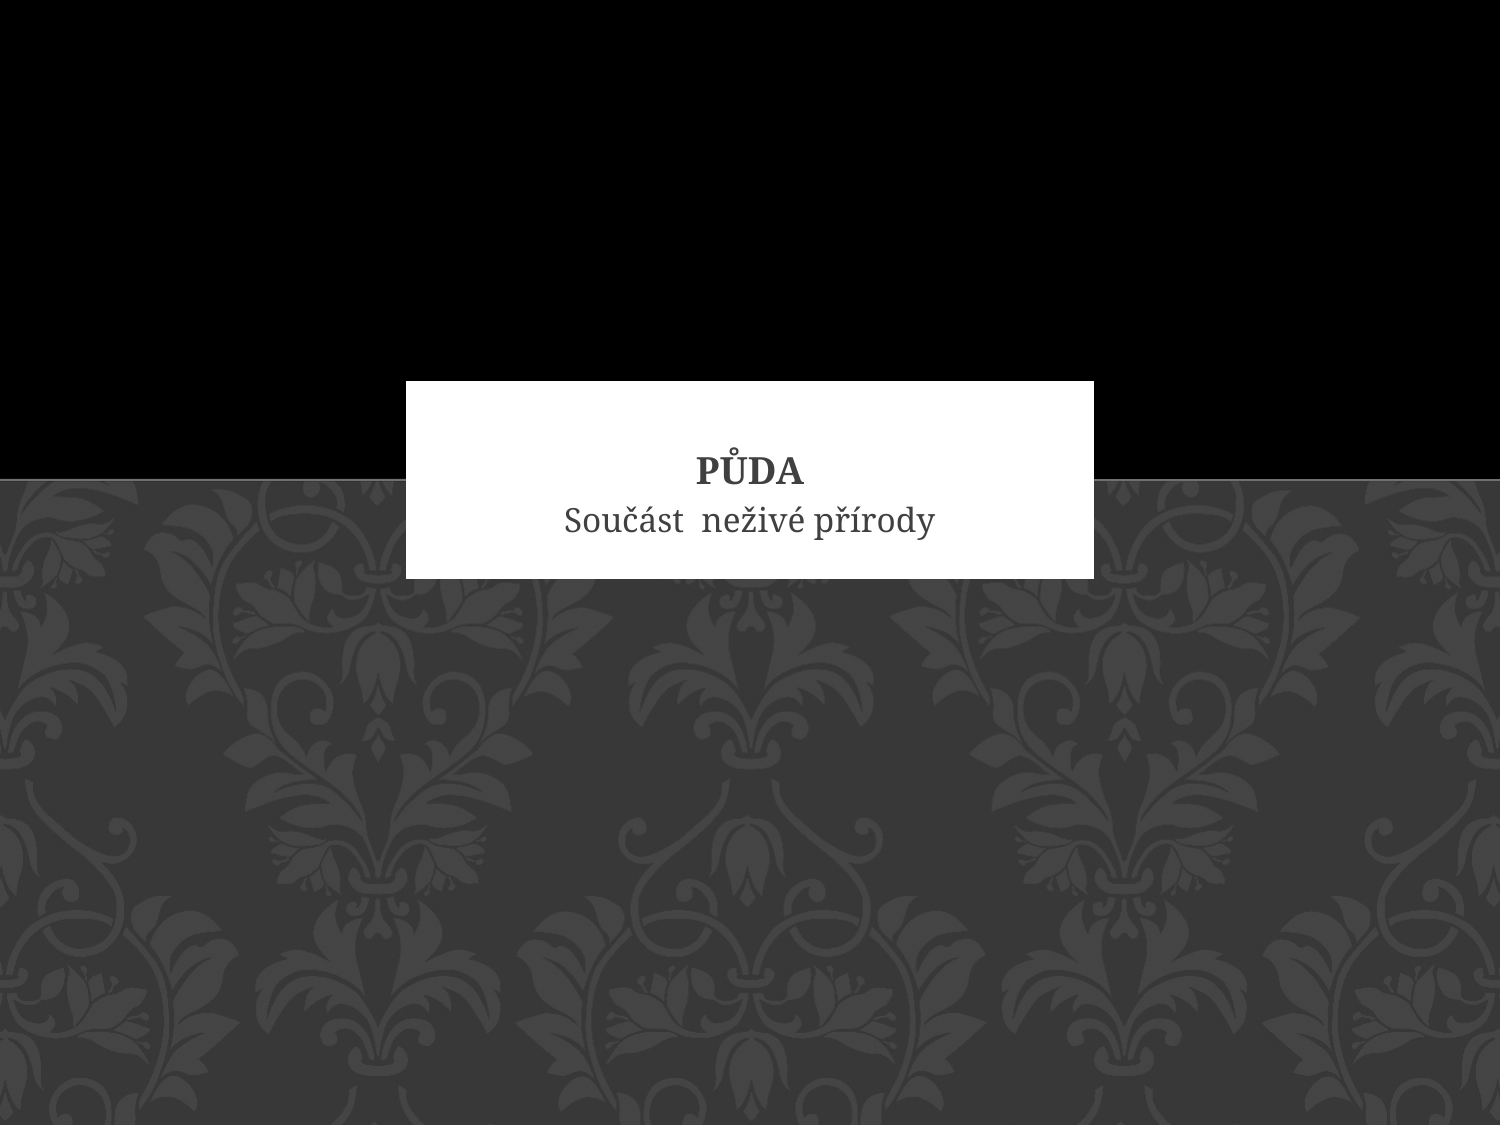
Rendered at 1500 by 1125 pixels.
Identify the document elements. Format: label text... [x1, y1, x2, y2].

title Půda [415, 387, 1085, 498]
subtitle Součást neživé přírody [420, 499, 1080, 570]
